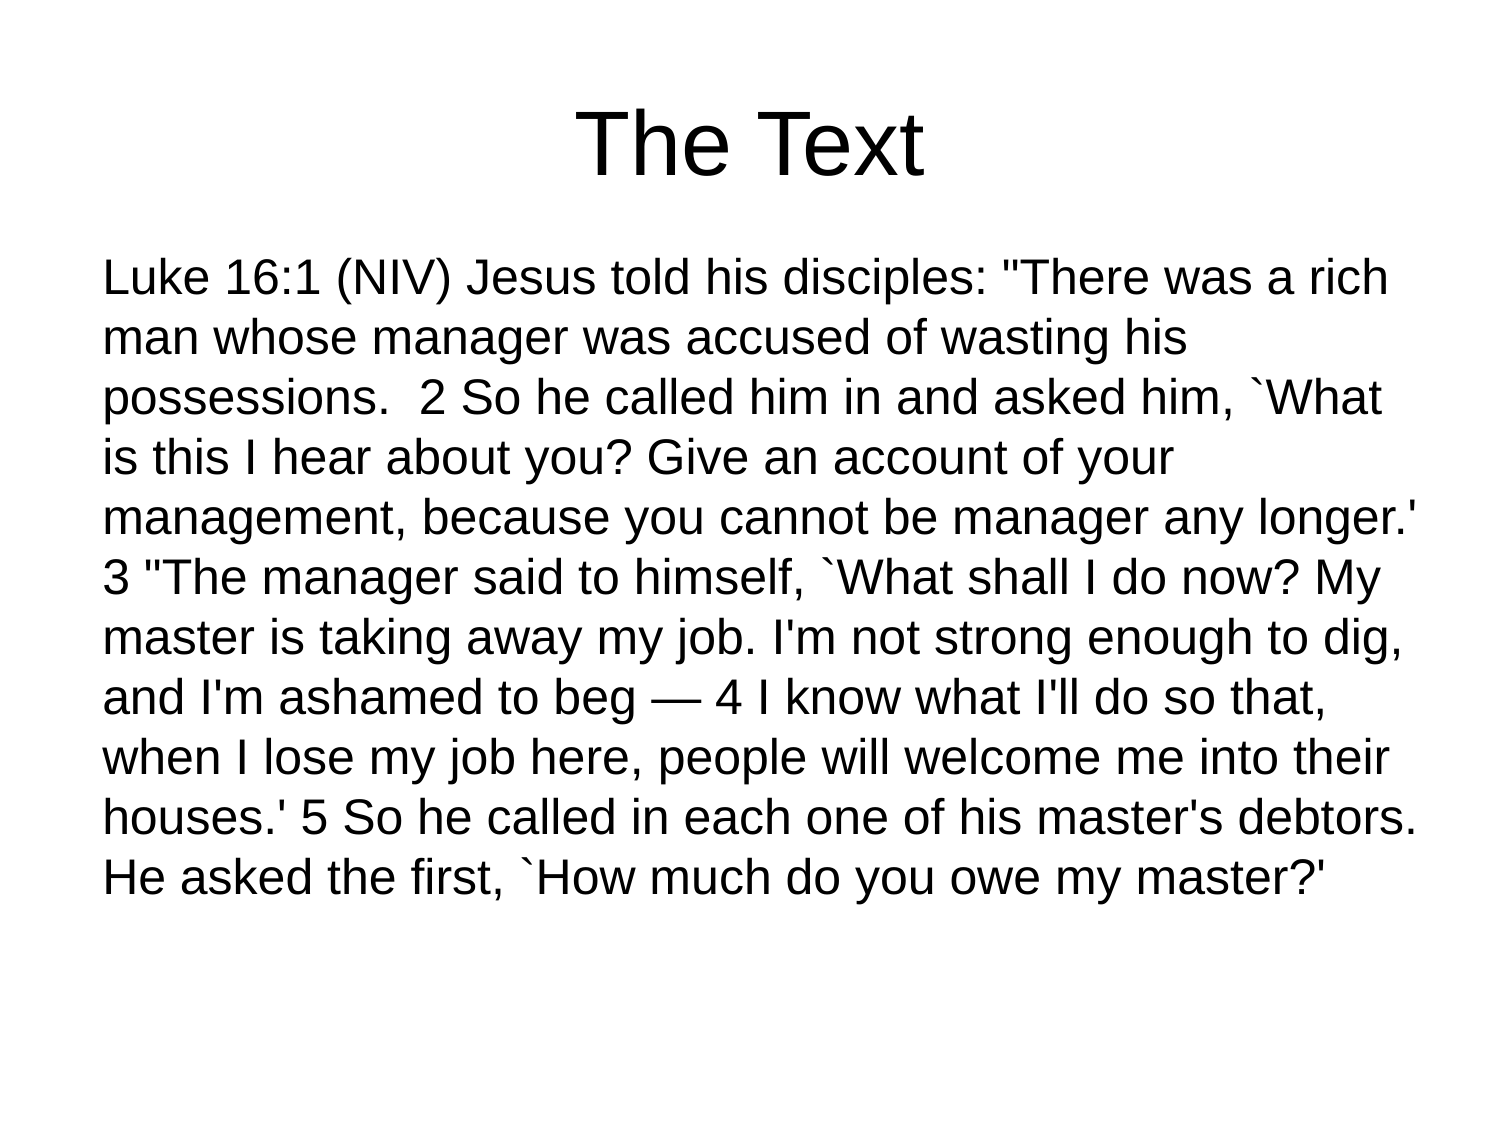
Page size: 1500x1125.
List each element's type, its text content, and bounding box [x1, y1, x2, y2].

title The Text [75, 45, 1425, 233]
text_box Luke 16:1 (NIV) Jesus told his disciples: "There was a rich man whose manager was accused of wasting his possessions. 2 So he called him in and asked him, `What is this I hear about you? Give an account of your management, because you cannot be manager any longer.' 3 "The manager said to himself, `What shall I do now? My master is taking away my job. I'm not strong enough to dig, and I'm ashamed to beg — 4 I know what I'll do so that, when I lose my job here, people will welcome me into their houses.' 5 So he called in each one of his master's debtors. He asked the first, `How much do you owe my master?' [87, 237, 1438, 913]
